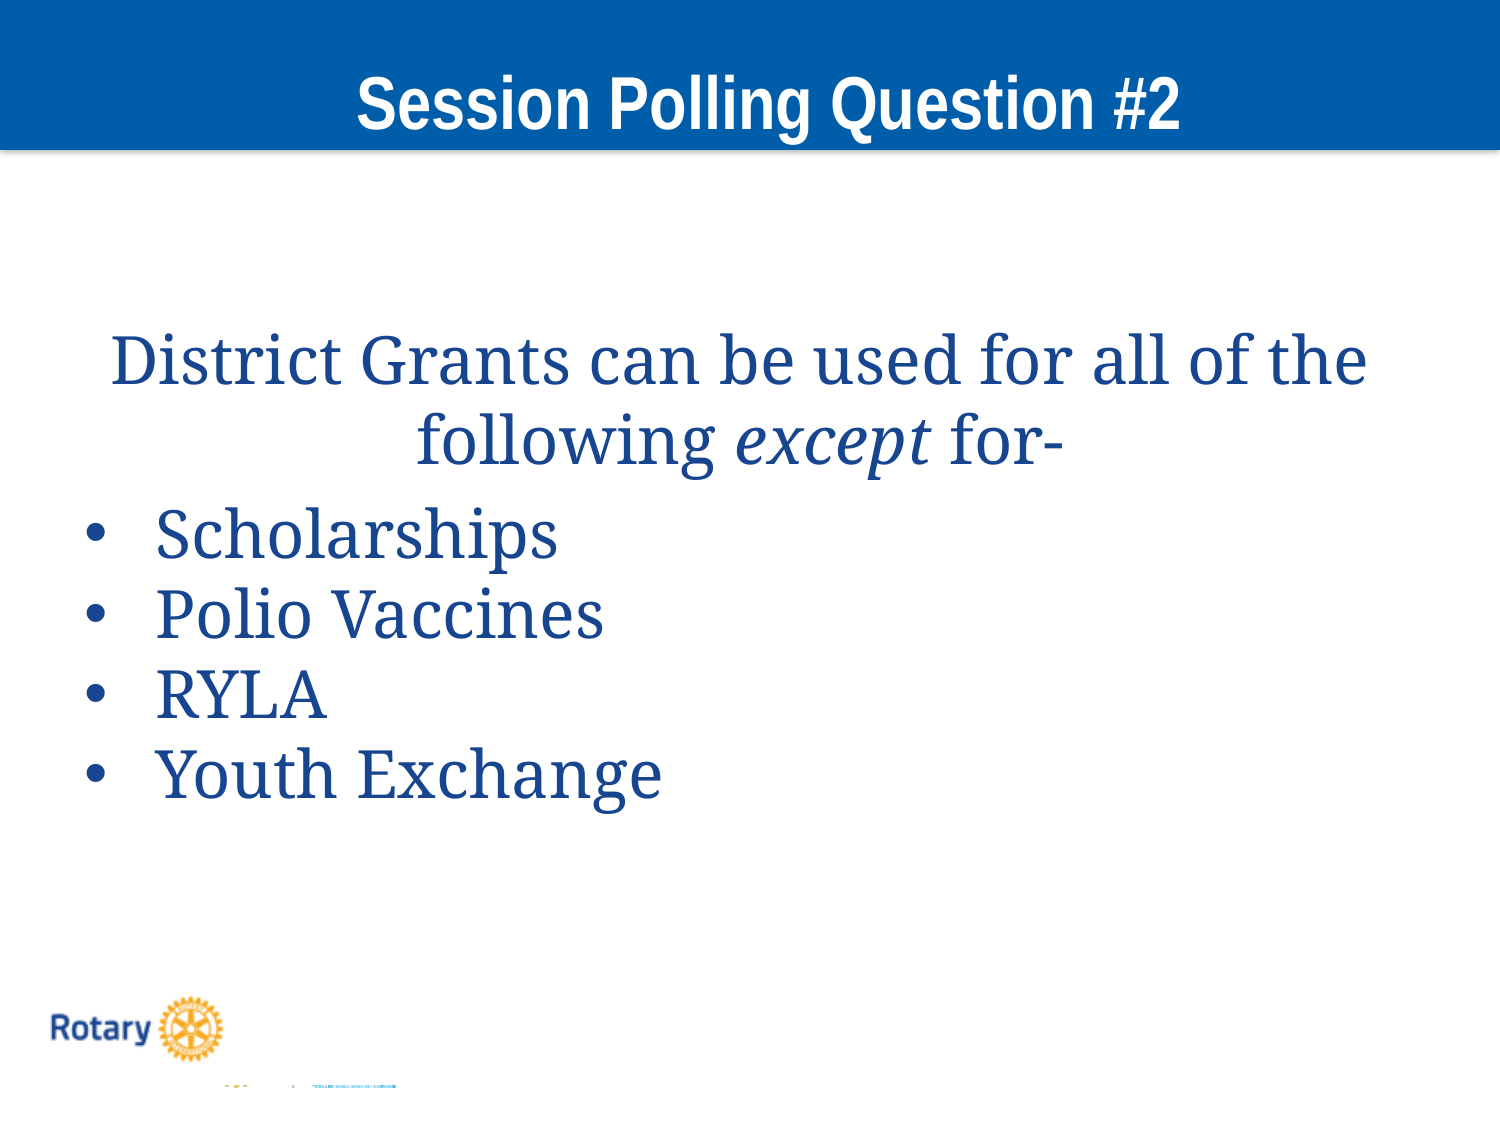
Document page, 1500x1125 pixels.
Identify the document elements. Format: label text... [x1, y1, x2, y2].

title Session Polling Question #2 [162, 47, 1376, 128]
picture [24, 984, 451, 1088]
list District Grants can be used for all of the following except for- Scholarships Polio Vaccines RYLA Youth Exchange [65, 217, 1416, 960]
